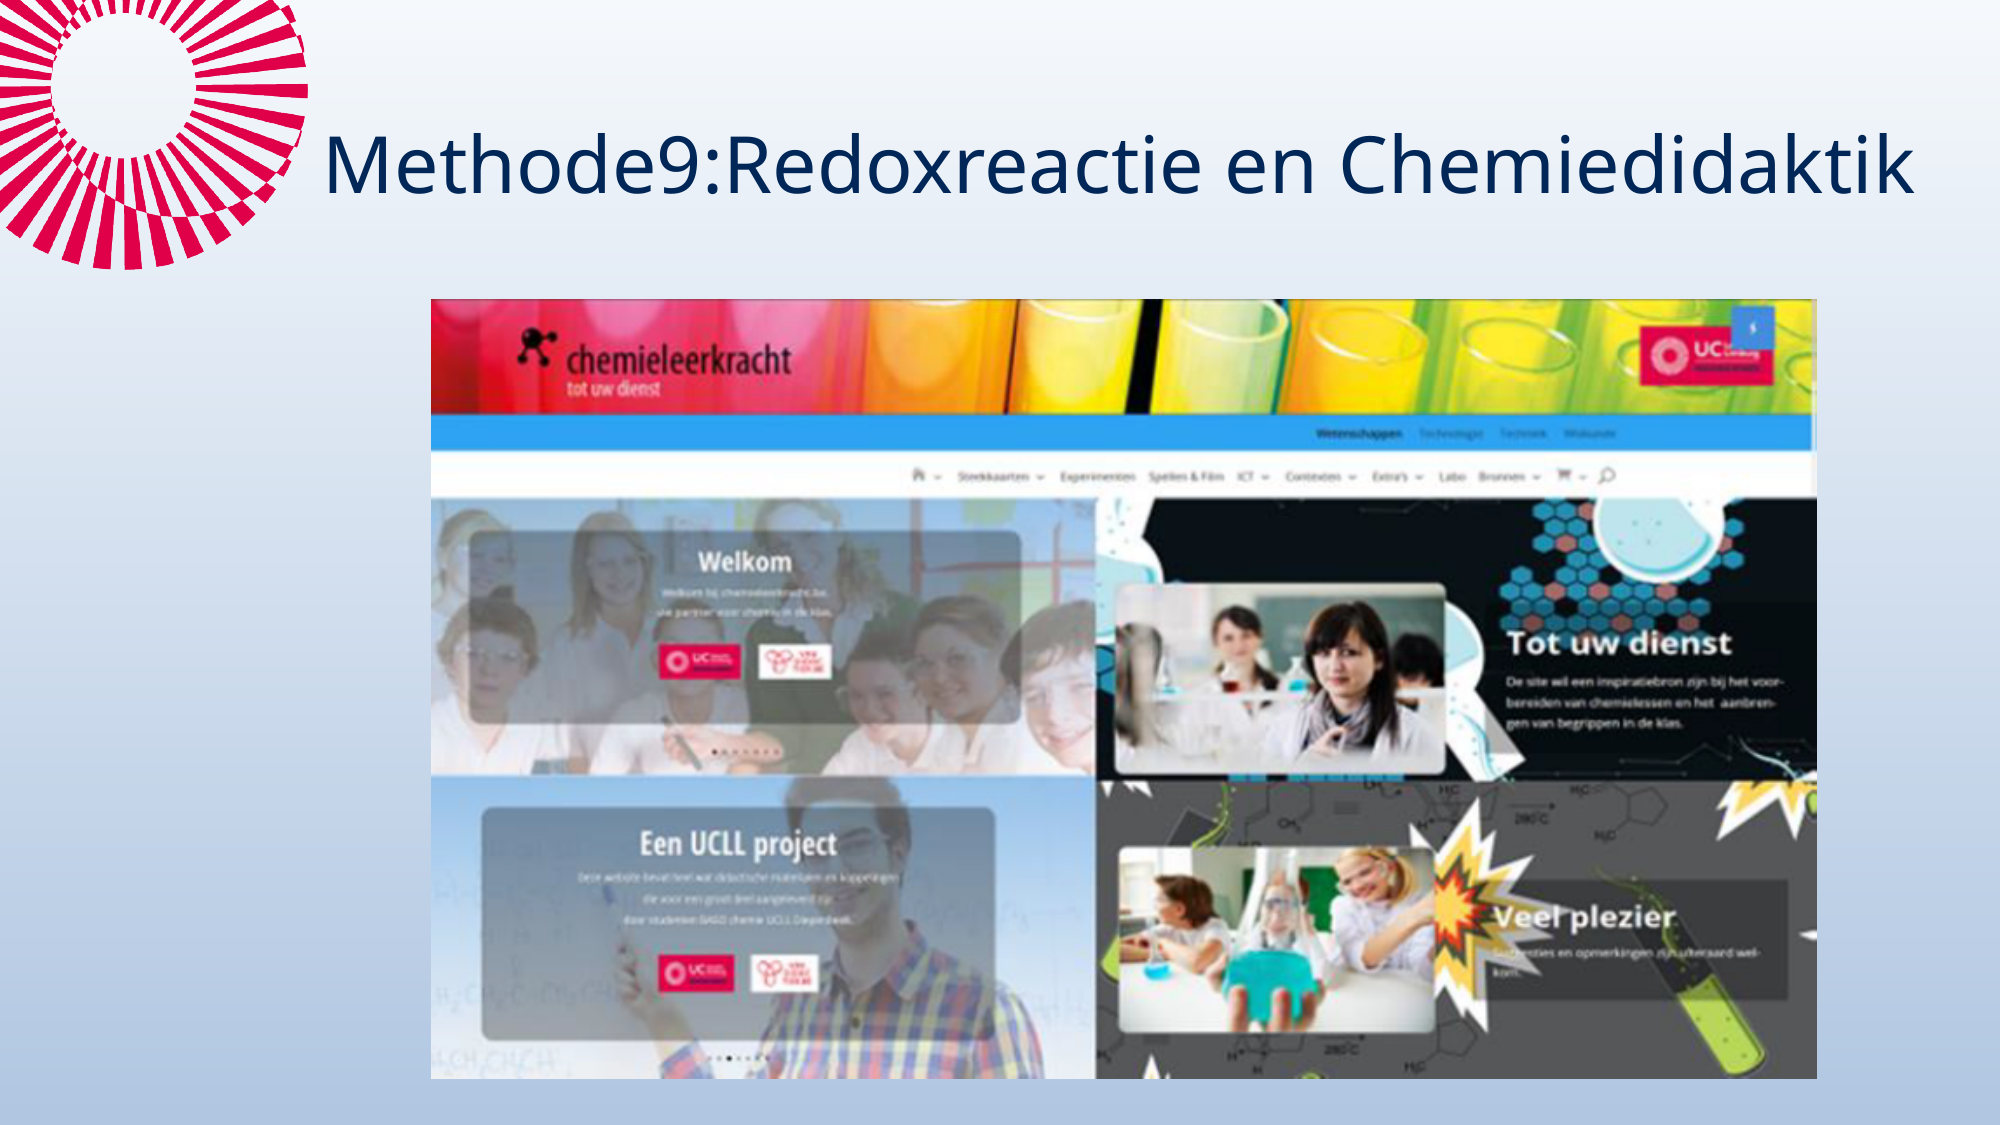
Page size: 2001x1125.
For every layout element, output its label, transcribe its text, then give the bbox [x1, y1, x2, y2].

picture [0, 0, 308, 270]
title Methode9:Redoxreactie en Chemiedidaktik [307, 59, 1940, 271]
picture [430, 299, 1817, 1079]
